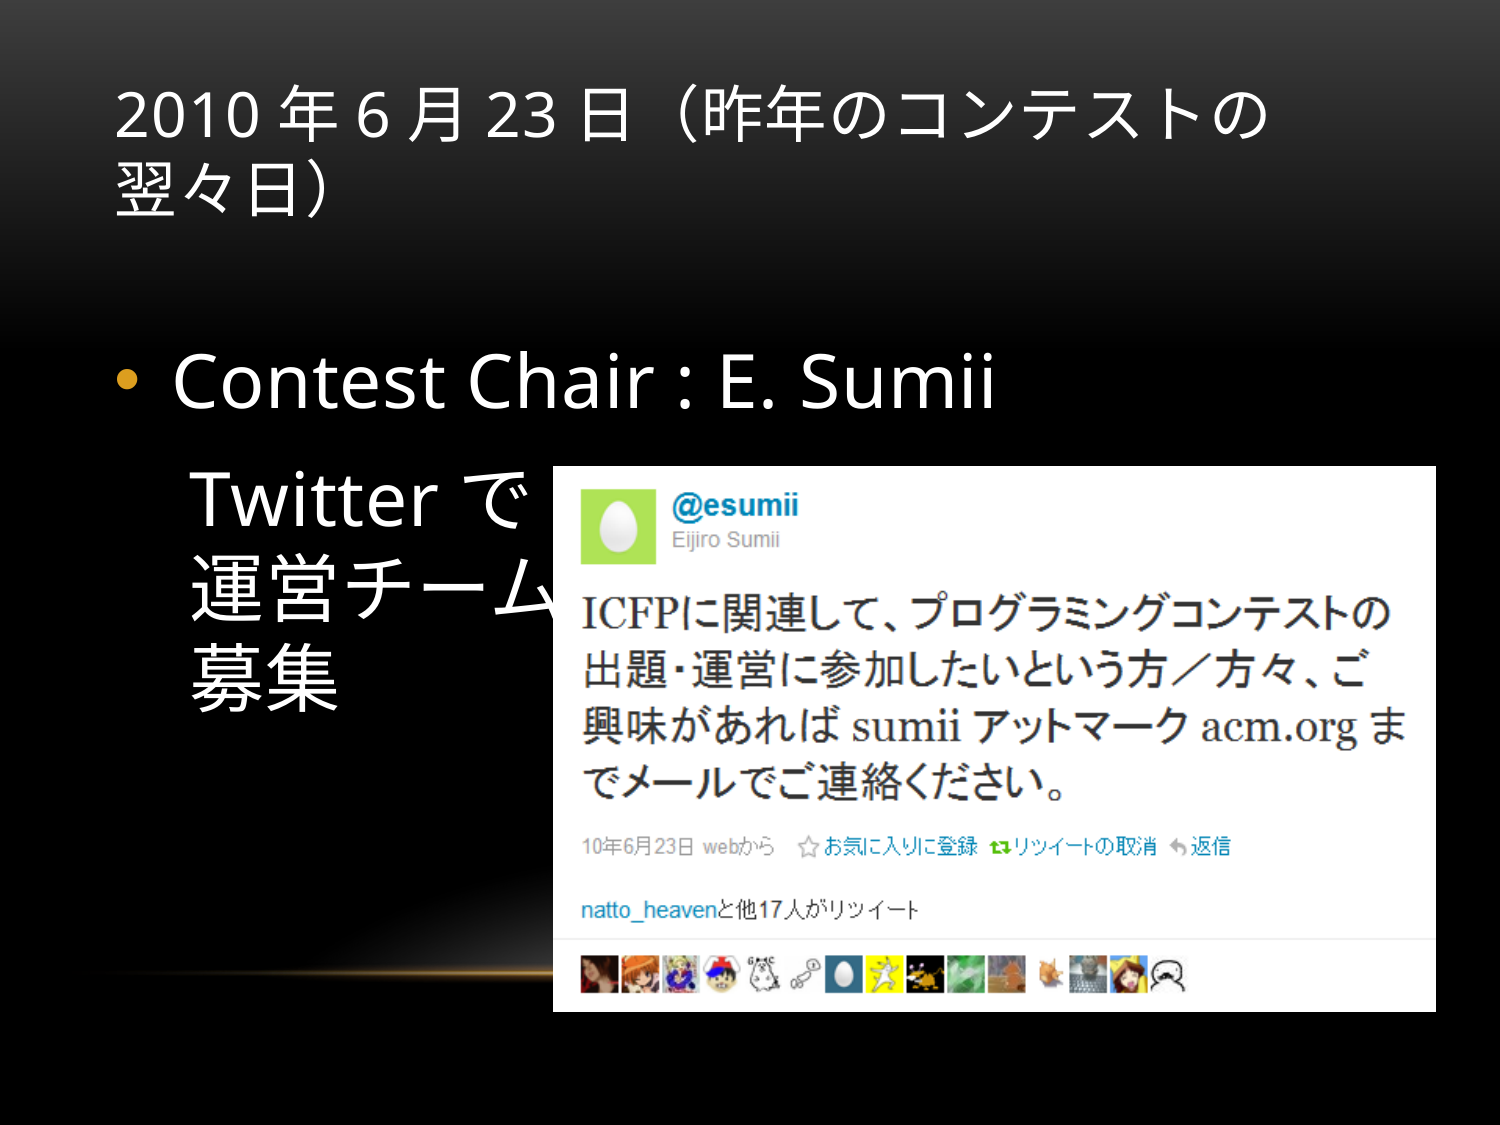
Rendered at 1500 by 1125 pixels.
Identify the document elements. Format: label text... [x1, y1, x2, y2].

title 2010年6月23日（昨年のコンテストの翌々日） [99, 45, 1400, 233]
list Contest Chair : E. Sumii Twitterで 運営チーム 募集 [99, 326, 1400, 917]
picture [0, 0, 1500, 1125]
